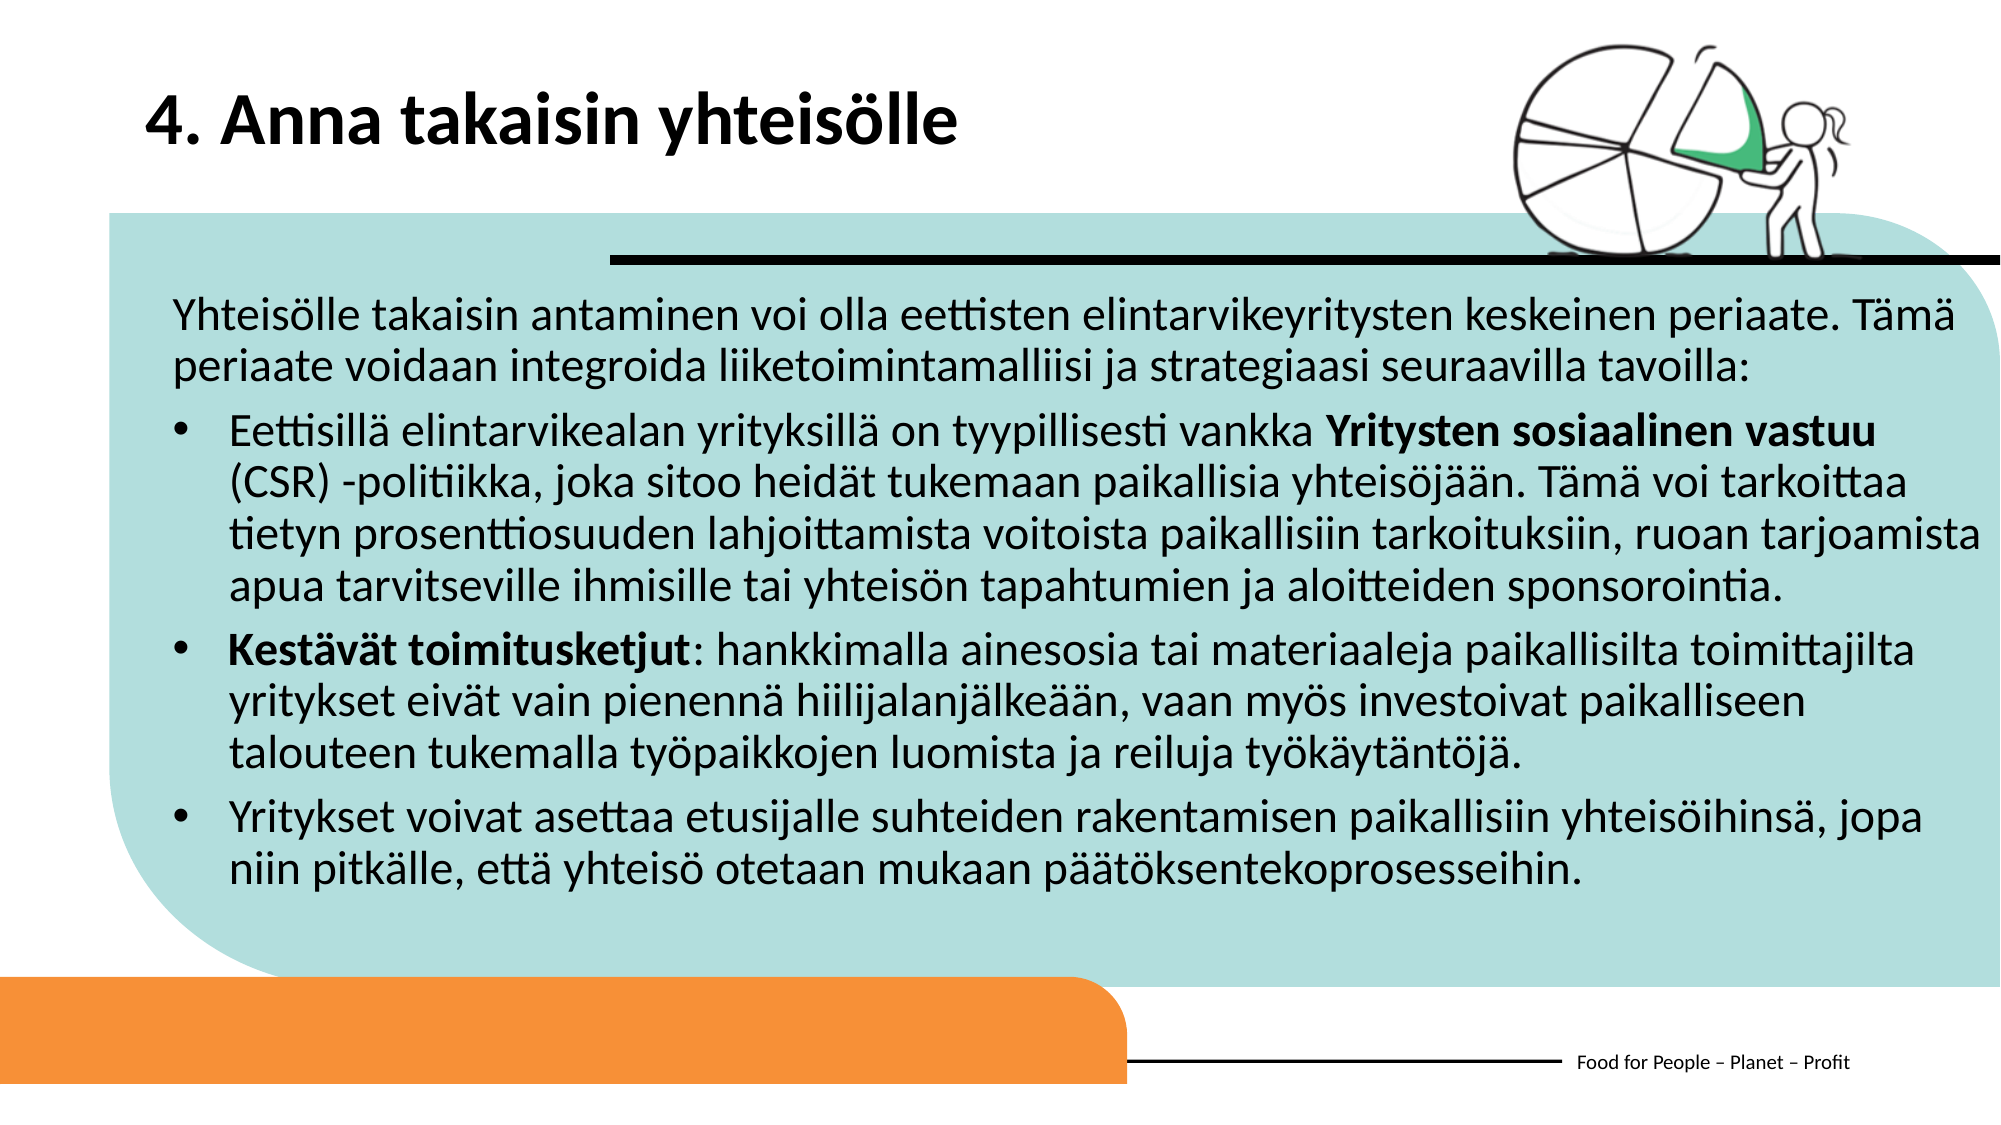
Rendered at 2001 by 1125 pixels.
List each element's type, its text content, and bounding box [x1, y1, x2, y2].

picture [1474, 28, 1883, 275]
list Yhteisölle takaisin antaminen voi olla eettisten elintarvikeyritysten keskeinen periaate. Tämä periaate voidaan integroida liiketoimintamalliisi ja strategiaasi seuraavilla tavoilla: Eettisillä elintarvikealan yrityksillä on tyypillisesti vankka Yritysten sosiaalinen vastuu (CSR) -politiikka, joka sitoo heidät tukemaan paikallisia yhteisöjään. Tämä voi tarkoittaa tietyn prosenttiosuuden lahjoittamista voitoista paikallisiin tarkoituksiin, ruoan tarjoamista apua tarvitseville ihmisille tai yhteisön tapahtumien ja aloitteiden sponsorointia. Kestävät toimitusketjut: hankkimalla ainesosia tai materiaaleja paikallisilta toimittajilta yritykset eivät vain pienennä hiilijalanjälkeään, vaan myös investoivat paikalliseen talouteen tukemalla työpaikkojen luomista ja reiluja työkäytäntöjä. Yritykset voivat asettaa etusijalle suhteiden rakentamisen paikallisiin yhteisöihinsä, jopa niin pitkälle, että yhteisö otetaan mukaan päätöksentekoprosesseihin. [157, 281, 2000, 846]
list 4. Anna takaisin yhteisölle [130, 72, 1474, 205]
